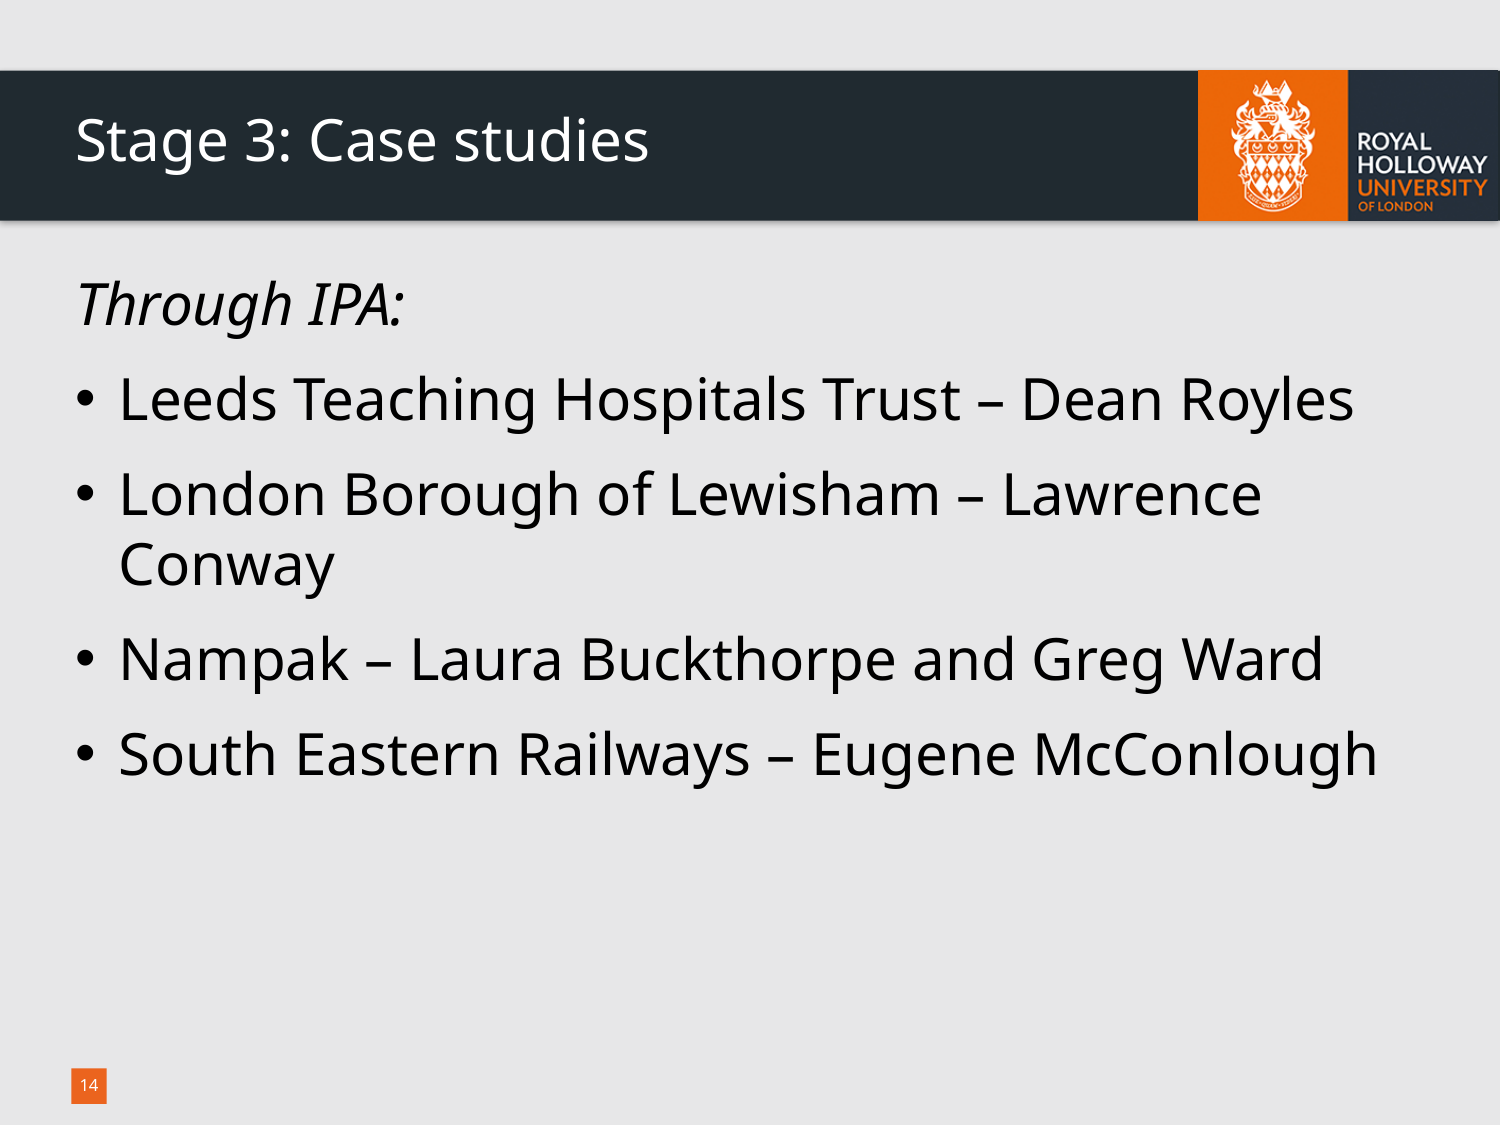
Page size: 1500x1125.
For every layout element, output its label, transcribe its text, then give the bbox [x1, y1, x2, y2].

slide_number 14 [71, 1068, 107, 1104]
list Through IPA: Leeds Teaching Hospitals Trust – Dean Royles London Borough of Lewisham – Lawrence Conway Nampak – Laura Buckthorpe and Greg Ward South Eastern Railways – Eugene McConlough [75, 267, 1425, 984]
picture [1198, 70, 1498, 221]
title Stage 3: Case studies [75, 62, 1149, 214]
